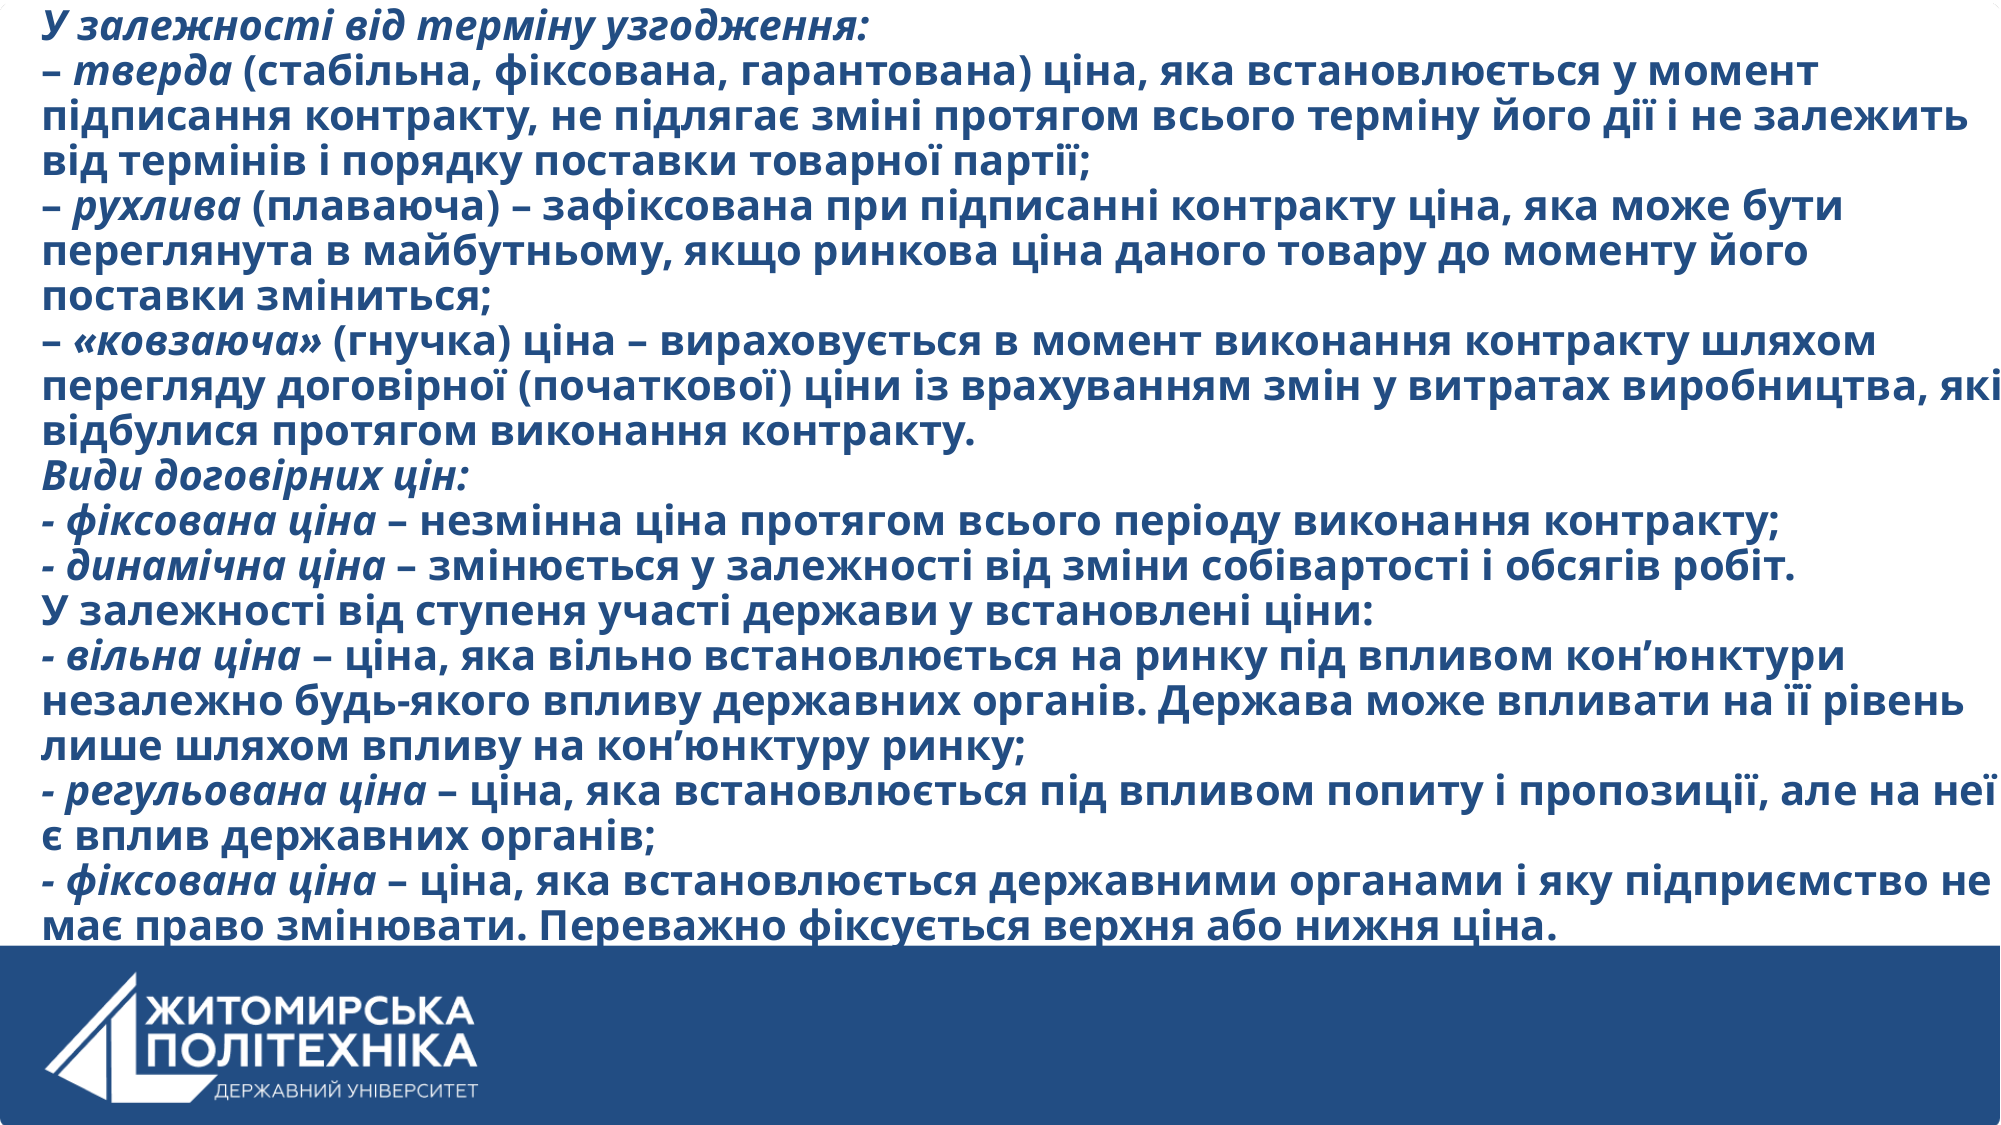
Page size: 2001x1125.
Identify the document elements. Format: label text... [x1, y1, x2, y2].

list У залежності від терміну узгодження: – тверда (стабільна, фіксована, гарантована) ціна, яка встановлюється у момент підписання контракту, не підлягає зміні протягом всього терміну його дії і не залежить від термінів і порядку поставки товарної партії; – рухлива (плаваюча) – зафіксована при підписанні контракту ціна, яка може бути переглянута в майбутньому, якщо ринкова ціна даного товару до моменту його поставки зміниться; – «ковзаюча» (гнучка) ціна – вираховується в момент виконання контракту шляхом перегляду договірної (початкової) ціни із врахуванням змін у витратах виробництва, які відбулися протягом виконання контракту. Види договірних цін: - фіксована ціна – незмінна ціна протягом всього періоду виконання контракту; - динамічна ціна – змінюється у залежності від зміни собівартості і обсягів робіт. У залежності від ступеня участі держави у встановлені ціни: - вільна ціна – ціна, яка вільно встановлюється на ринку під впливом кон’юнктури незалежно будь-якого впливу державних органів. Держава може впливати на її рівень лише шляхом впливу на кон’юнктуру ринку; - регульована ціна – ціна, яка встановлюється під впливом попиту і пропозиції, але на неї є вплив державних органів; - фіксована ціна – ціна, яка встановлюється державними органами і яку підприємство не має право змінювати. Переважно фіксується верхня або нижня ціна. [26, 0, 2000, 855]
picture [0, 3, 2000, 1125]
